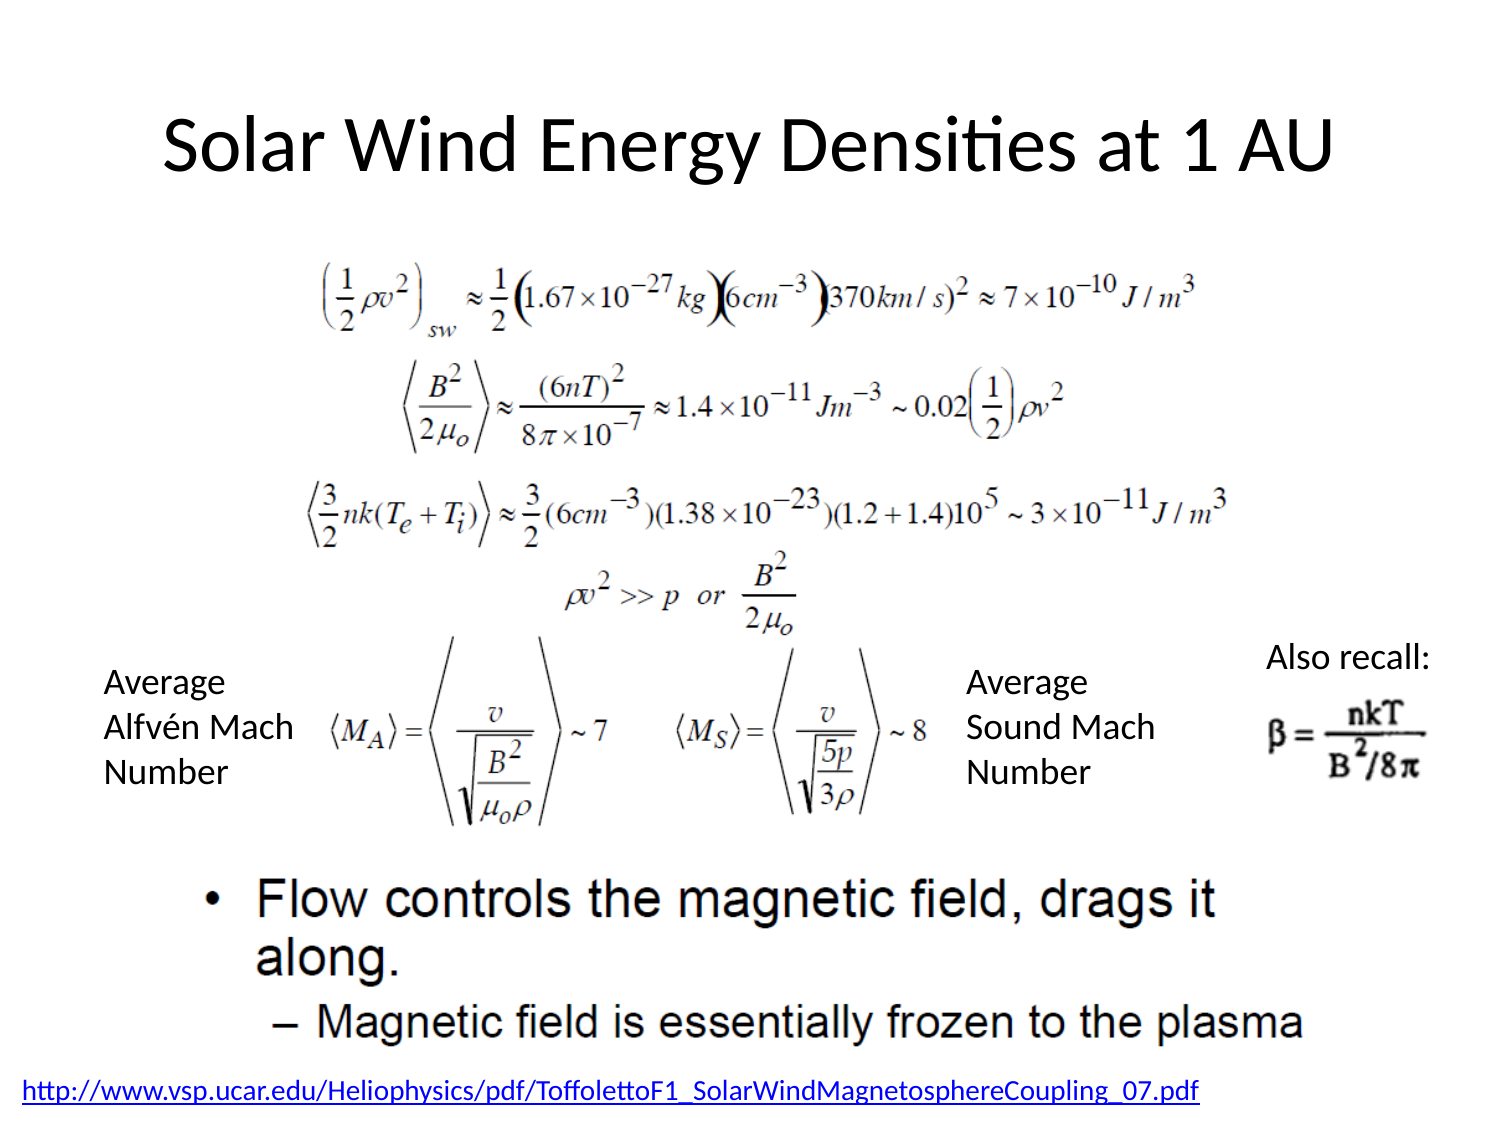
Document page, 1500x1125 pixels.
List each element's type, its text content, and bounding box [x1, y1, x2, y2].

text_box http://www.vsp.ucar.edu/Heliophysics/pdf/ToffolettoF1_SolarWindMagnetosphereCoupling_07.pdf [7, 1064, 1216, 1115]
title Solar Wind Energy Densities at 1 AU [75, 45, 1425, 233]
picture [187, 249, 1451, 1065]
text_box Also recall: [1376, 624, 1446, 673]
text_box Average Alfvén Mach Number [88, 649, 182, 800]
